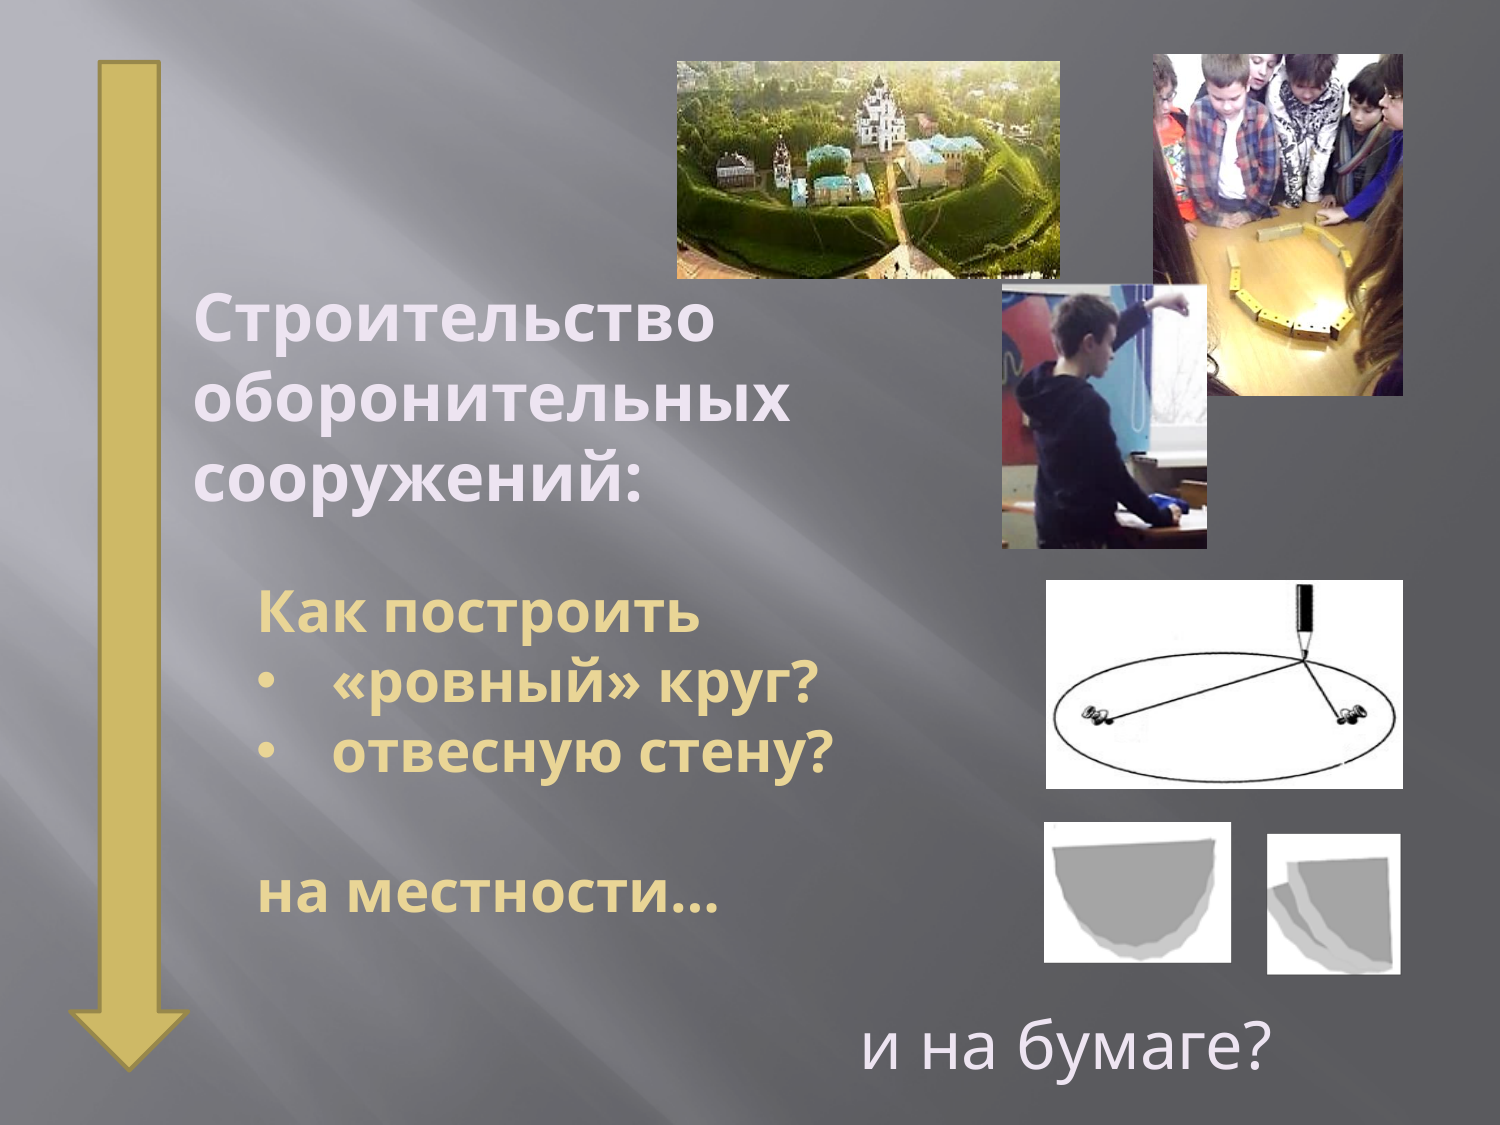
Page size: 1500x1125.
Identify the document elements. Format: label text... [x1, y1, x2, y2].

picture [1045, 580, 1403, 789]
picture [677, 61, 1207, 549]
picture [1044, 822, 1403, 977]
text_box Строительство оборонительных сооружений: [177, 291, 946, 499]
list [1153, 54, 1403, 397]
text_box [68, 59, 191, 1073]
text_box Как построить «ровный» круг? отвесную стену? на местности… [242, 582, 1066, 996]
text_box и на бумаге? [844, 995, 1432, 1091]
